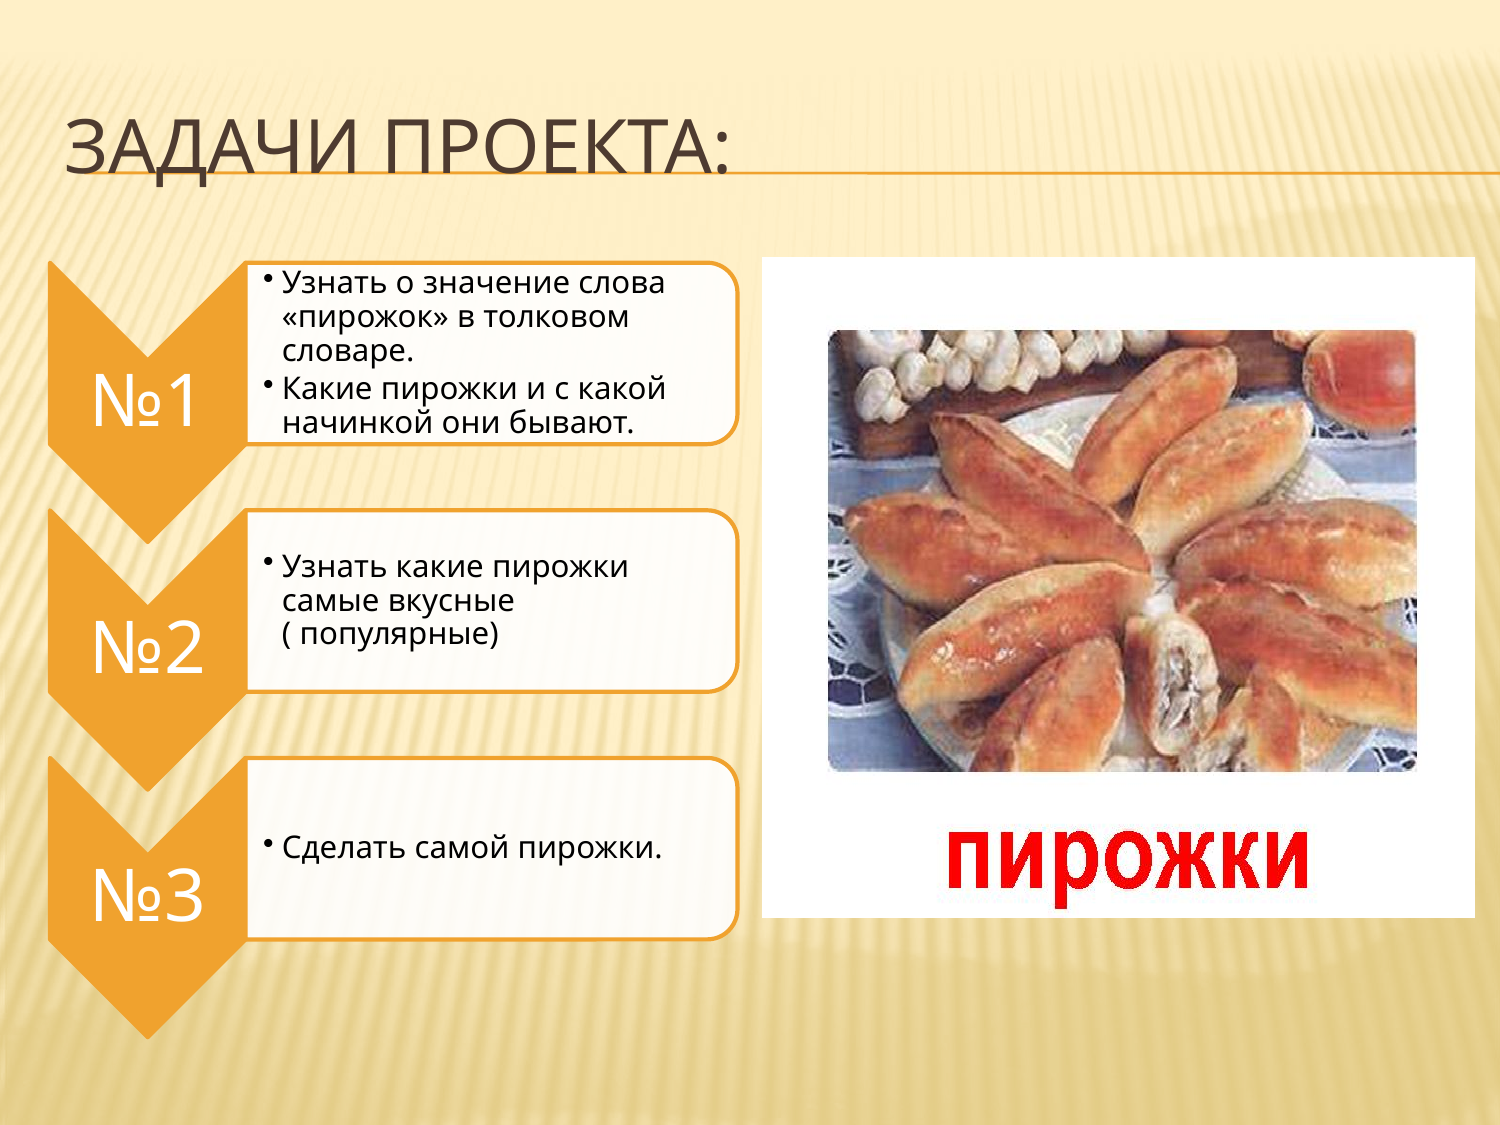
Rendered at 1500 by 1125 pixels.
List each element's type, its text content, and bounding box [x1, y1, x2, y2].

title Задачи проекта: [49, 75, 1475, 213]
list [49, 262, 738, 1038]
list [762, 257, 1476, 918]
